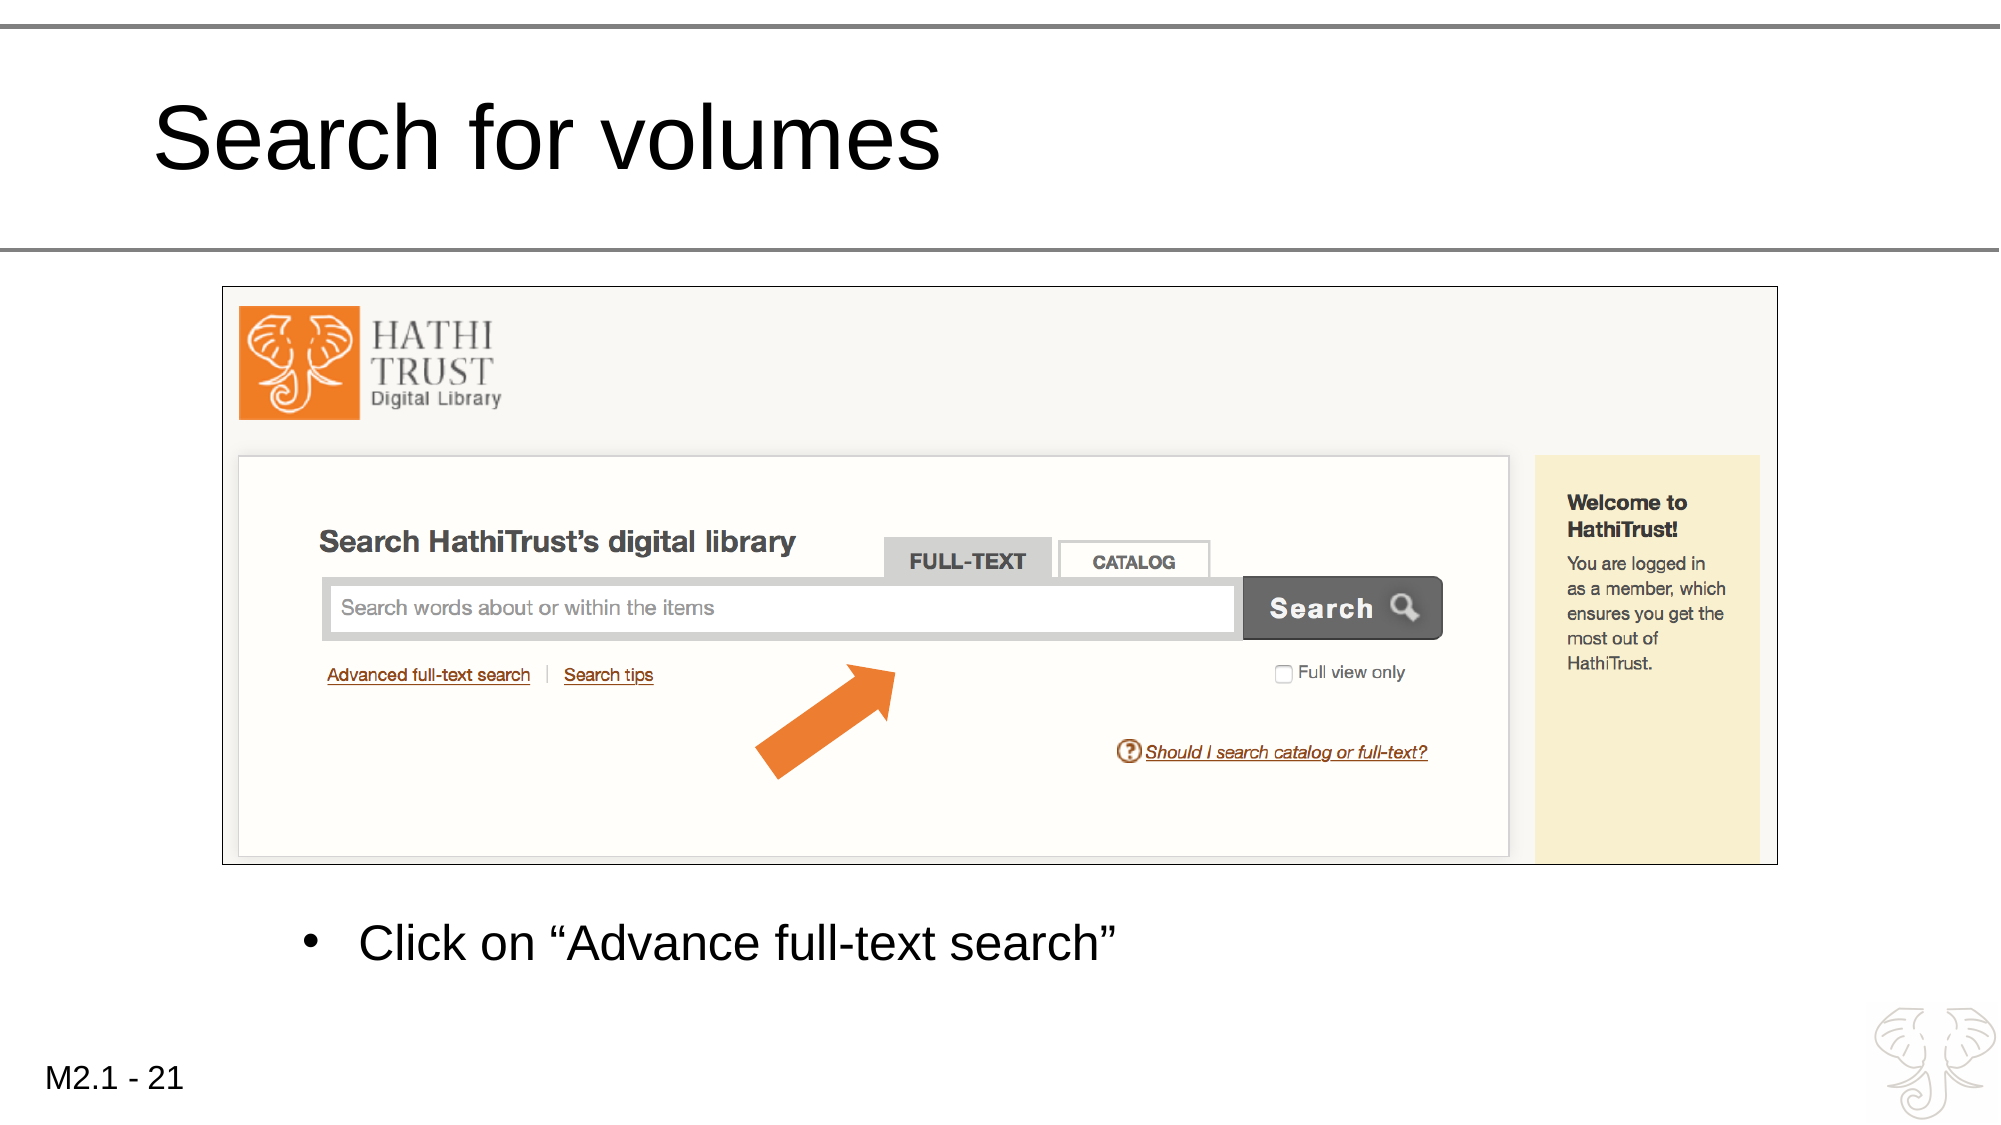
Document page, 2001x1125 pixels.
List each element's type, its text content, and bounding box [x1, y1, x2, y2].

title Search for volumes [137, 30, 1863, 249]
picture [222, 286, 1778, 865]
slide_number 21 [132, 1046, 583, 1107]
text_box Click on “Advance full-text search” [287, 902, 1863, 978]
picture [1866, 1002, 1998, 1123]
